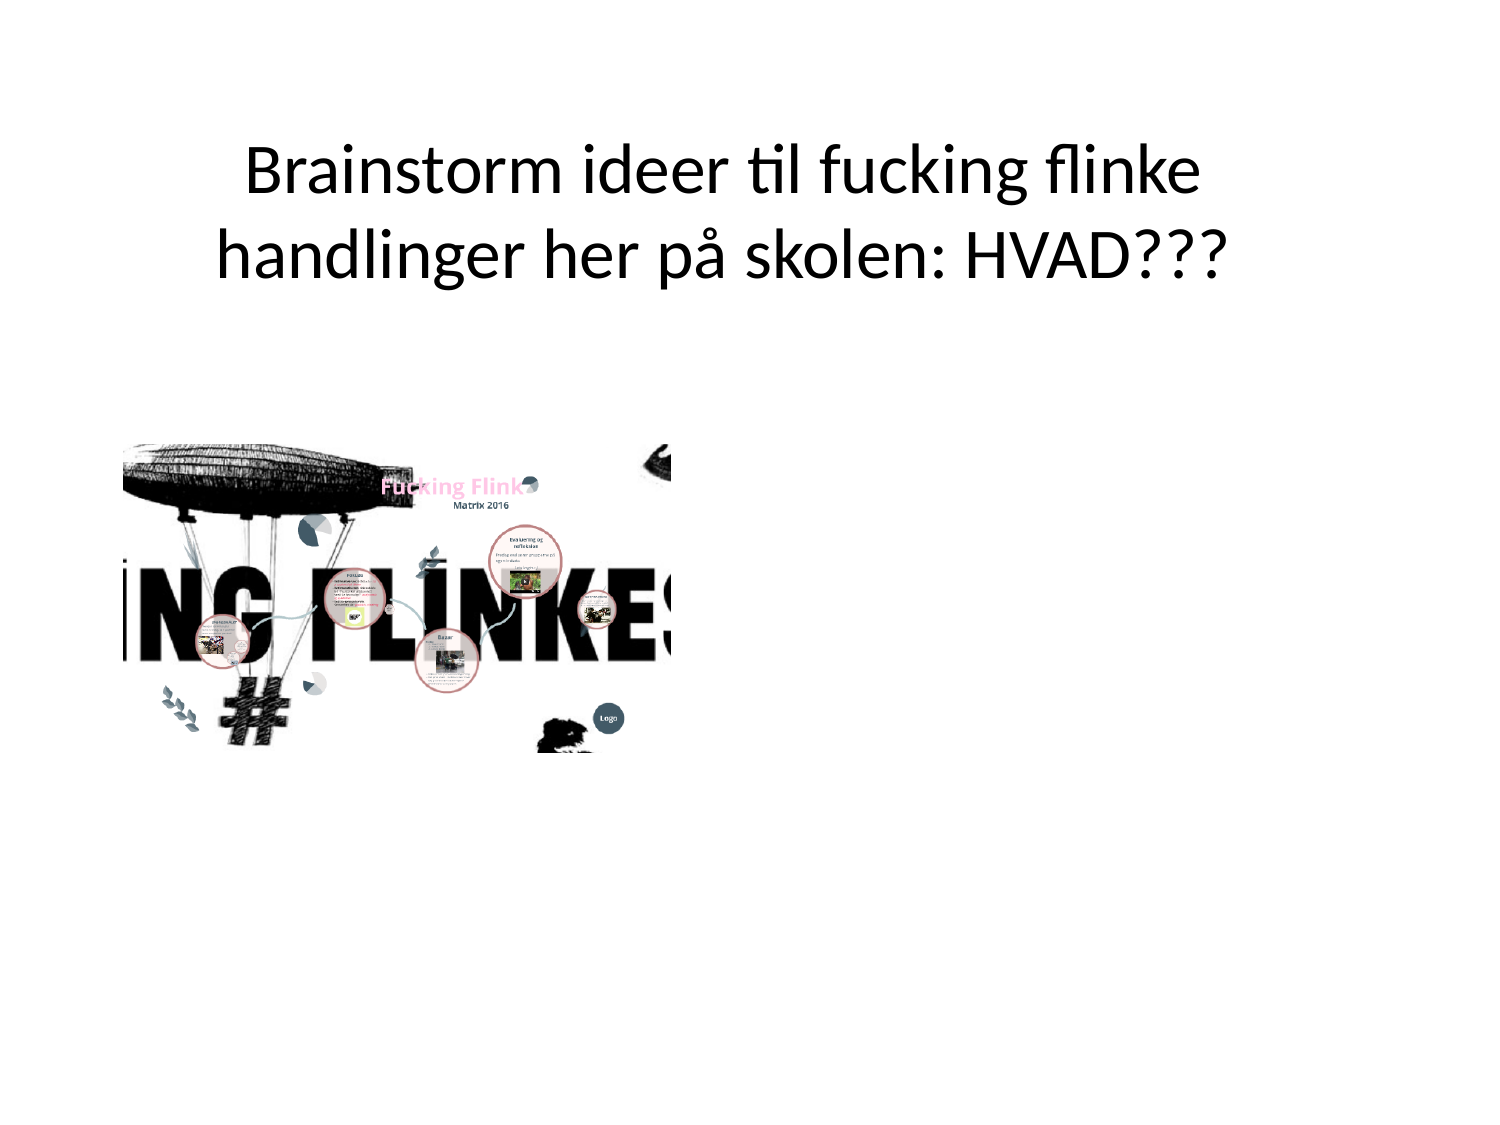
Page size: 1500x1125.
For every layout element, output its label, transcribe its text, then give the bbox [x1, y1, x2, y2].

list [123, 444, 671, 753]
title Brainstorm ideer til fucking flinke handlinger her på skolen: HVAD??? [84, 112, 1364, 303]
